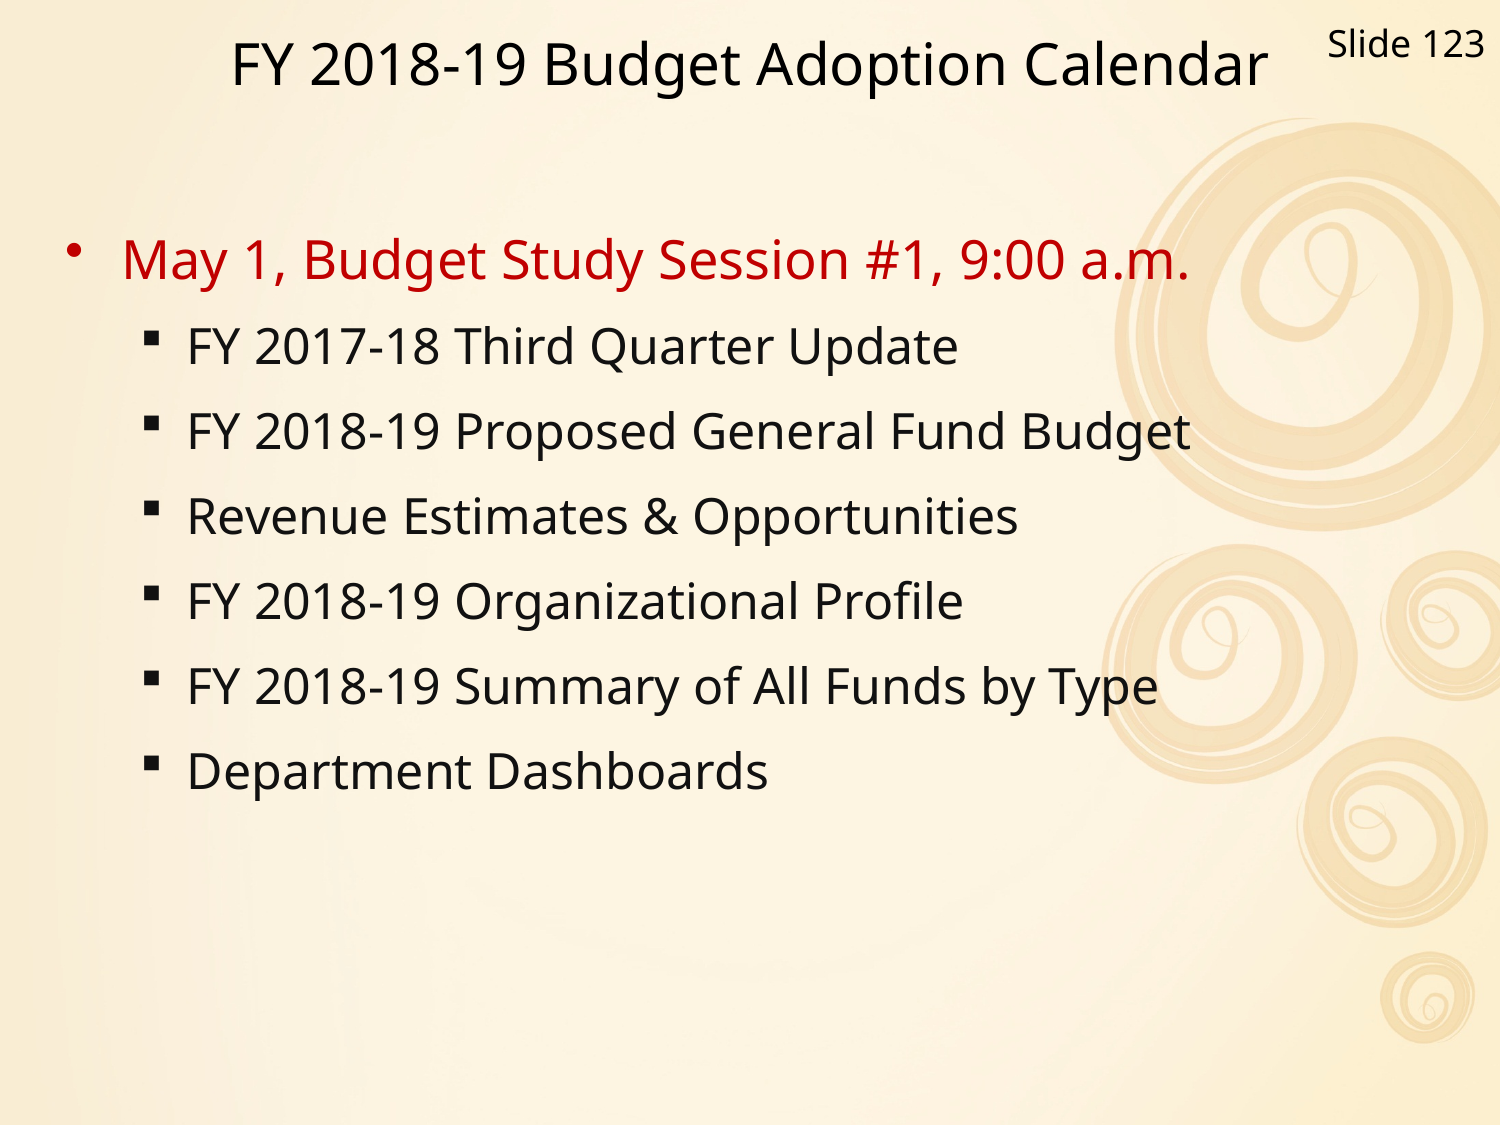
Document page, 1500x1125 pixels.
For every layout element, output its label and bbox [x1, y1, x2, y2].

picture [0, 0, 1500, 1125]
list [50, 125, 1463, 1075]
title [50, 12, 1450, 113]
text_box [1312, 12, 1500, 88]
